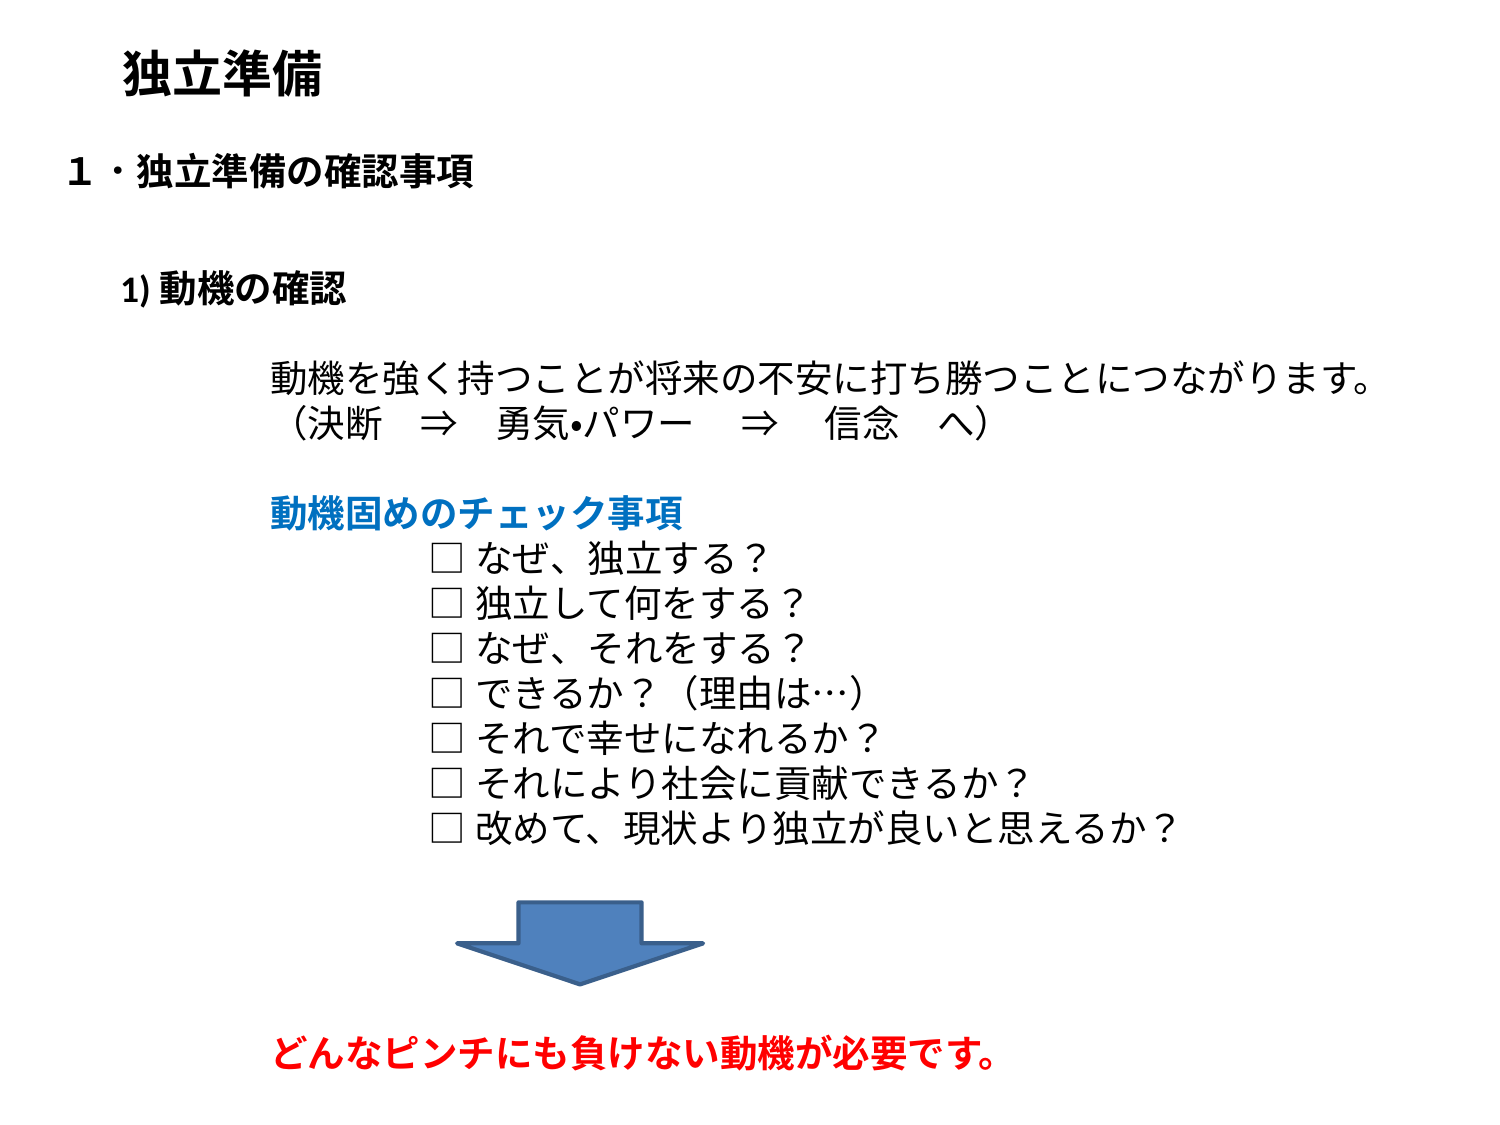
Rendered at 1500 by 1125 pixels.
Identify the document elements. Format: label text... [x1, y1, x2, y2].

text_box 独立準備 [107, 35, 337, 110]
text_box 1)動機の確認 動機を強く持つことが将来の不安に打ち勝つことにつながります。 （決断 ⇒ 勇気・パワー ⇒ 信念 へ） 動機固めのチェック事項 □なぜ、独立する？ □独立して何をする？ □なぜ、それをする？ □できるか？（理由は…） □それで幸せになれるか？ □それにより社会に貢献できるか？ □改めて、現状より独立が良いと思えるか？ どんなピンチにも負けない動機が必要です。 [105, 257, 1383, 1083]
text_box [454, 900, 706, 987]
text_box １．独立準備の確認事項 [46, 140, 645, 201]
